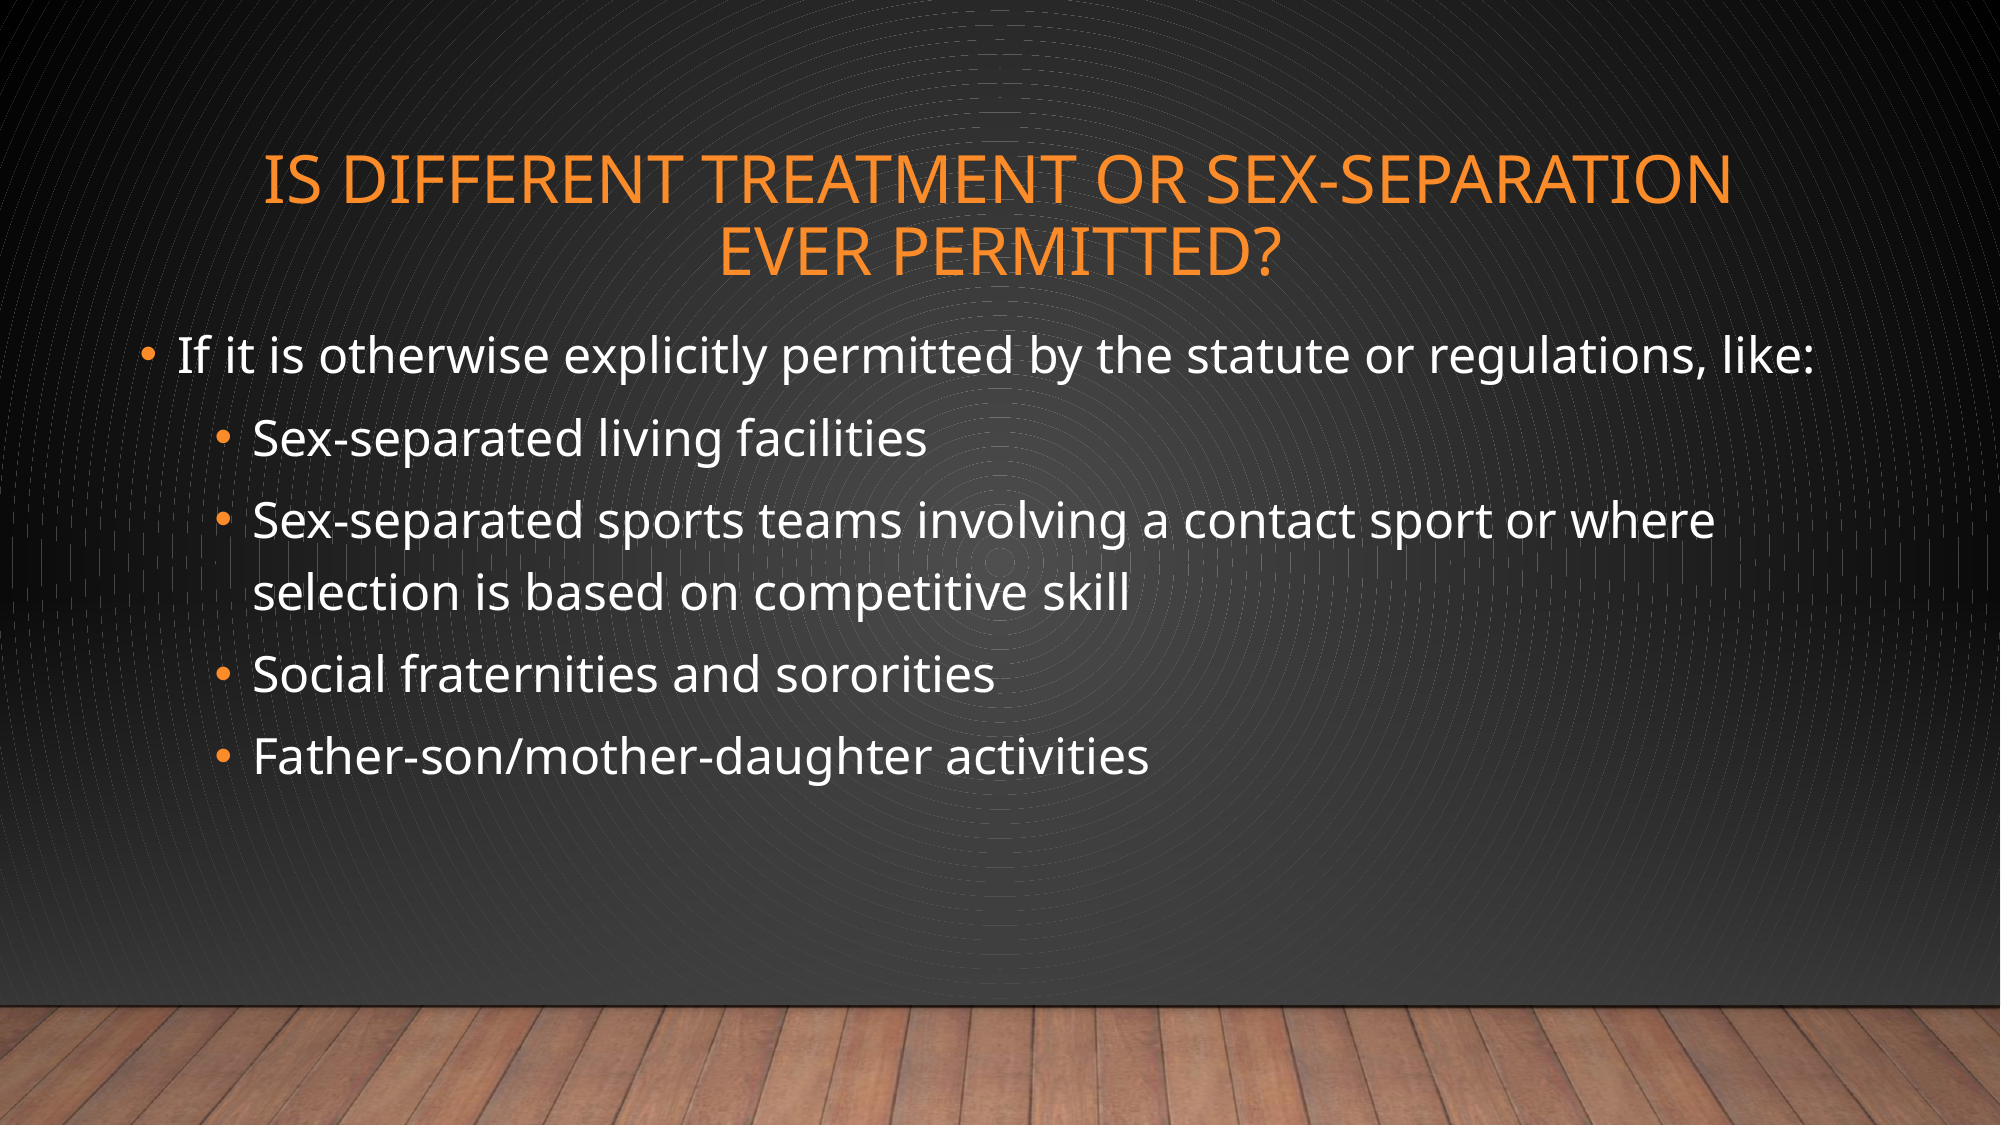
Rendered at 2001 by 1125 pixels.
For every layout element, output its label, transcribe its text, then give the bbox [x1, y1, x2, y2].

picture [0, 1005, 2000, 1125]
title Is different treatment or sex-separation ever permitted? [238, 131, 1763, 304]
list If it is otherwise explicitly permitted by the statute or regulations, like: Sex-separated living facilities Sex-separated sports teams involving a contact sport or where selection is based on competitive skill Social fraternities and sororities Father-son/mother-daughter activities [124, 304, 1876, 929]
